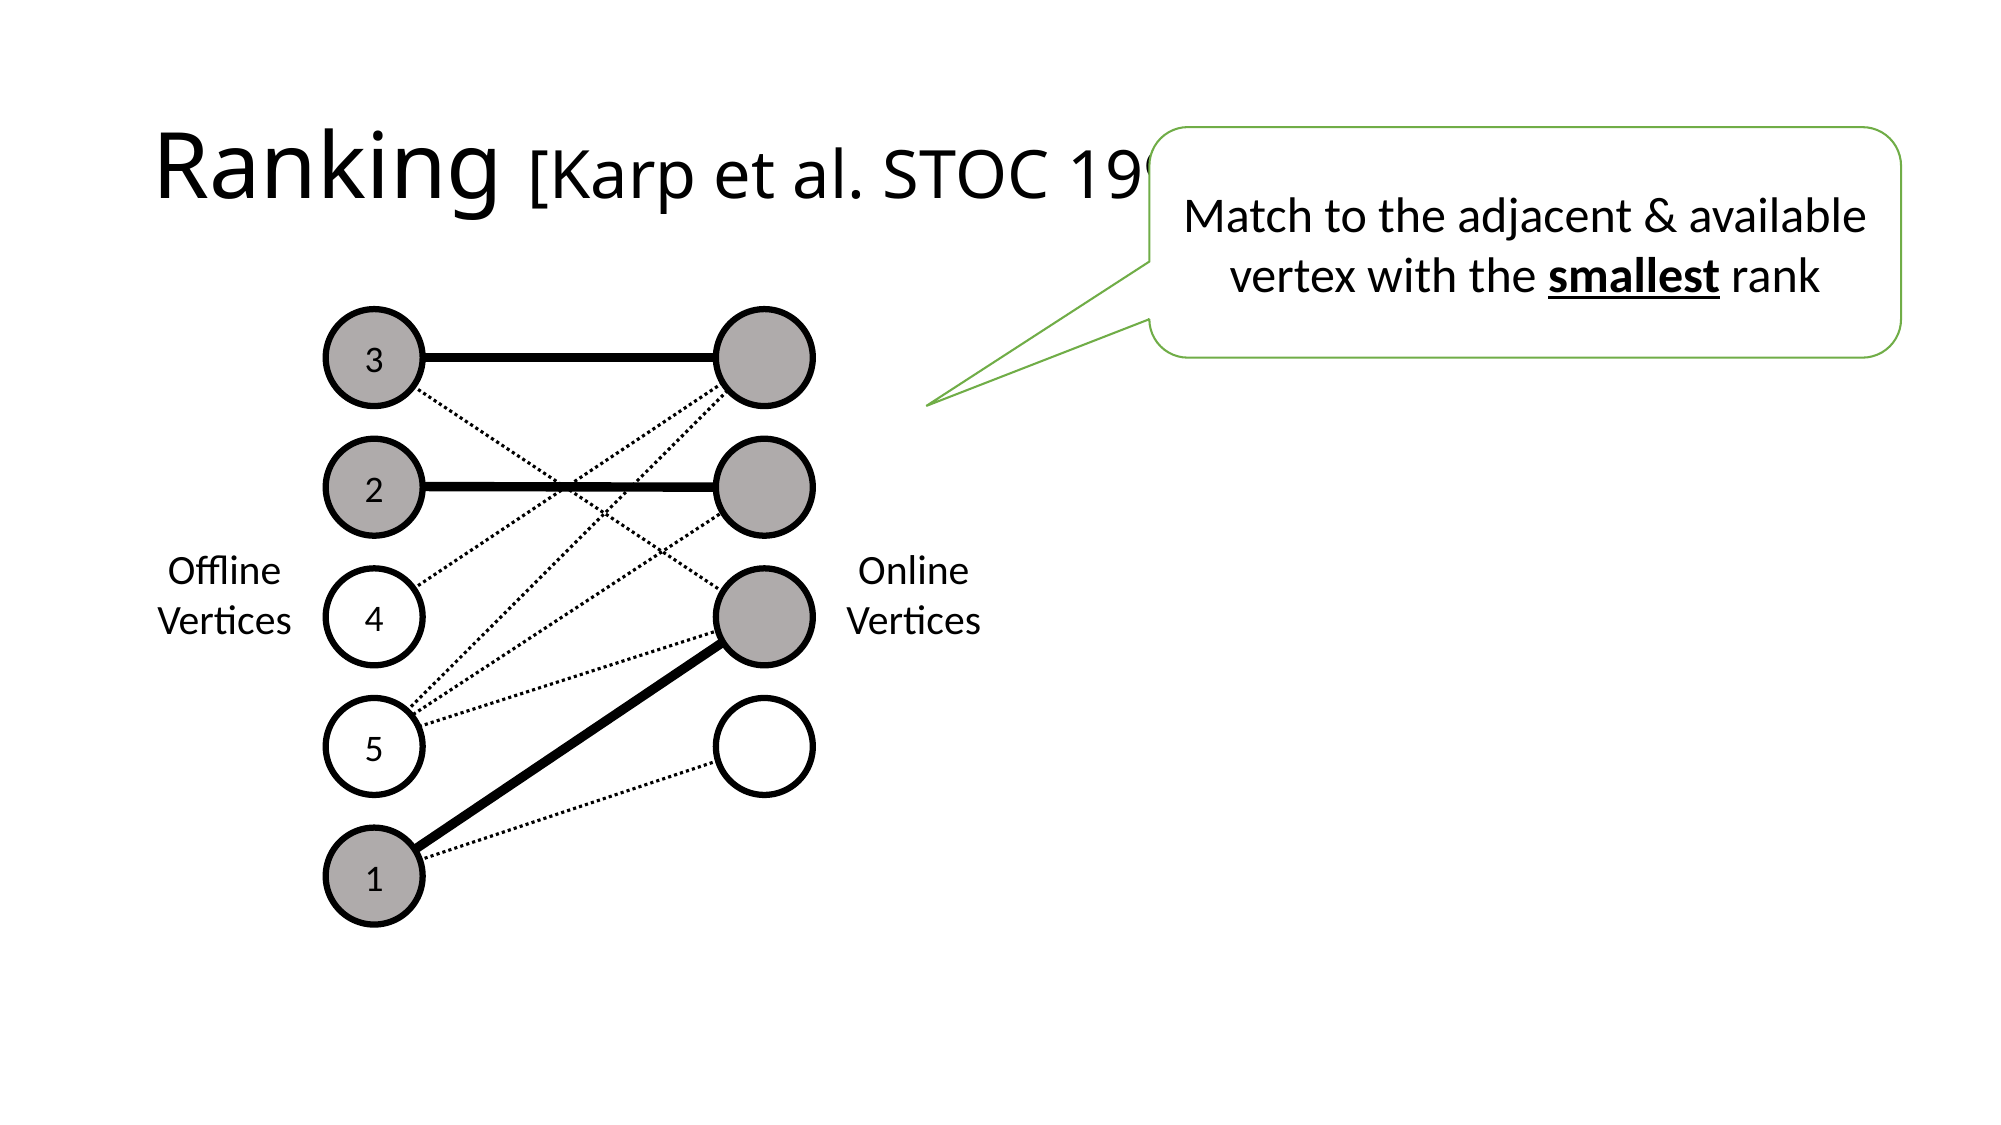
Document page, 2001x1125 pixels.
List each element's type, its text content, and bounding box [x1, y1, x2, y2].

text_box 2 [324, 437, 371, 537]
text_box 4 [326, 567, 371, 667]
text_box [371, 487, 761, 742]
title Ranking [Karp et al. STOC 1990] [137, 59, 1863, 278]
text_box [761, 567, 814, 667]
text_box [371, 357, 761, 487]
text_box [714, 308, 814, 408]
text_box Offline Vertices [123, 535, 326, 651]
text_box [761, 437, 814, 537]
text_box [371, 747, 761, 879]
text_box 5 [324, 697, 371, 796]
text_box Match to the adjacent & available vertex with the smallest rank [925, 126, 1903, 407]
text_box Online Vertices [812, 535, 1015, 651]
text_box 3 [324, 308, 424, 407]
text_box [371, 742, 761, 747]
text_box 1 [324, 826, 424, 926]
text_box [761, 696, 814, 796]
